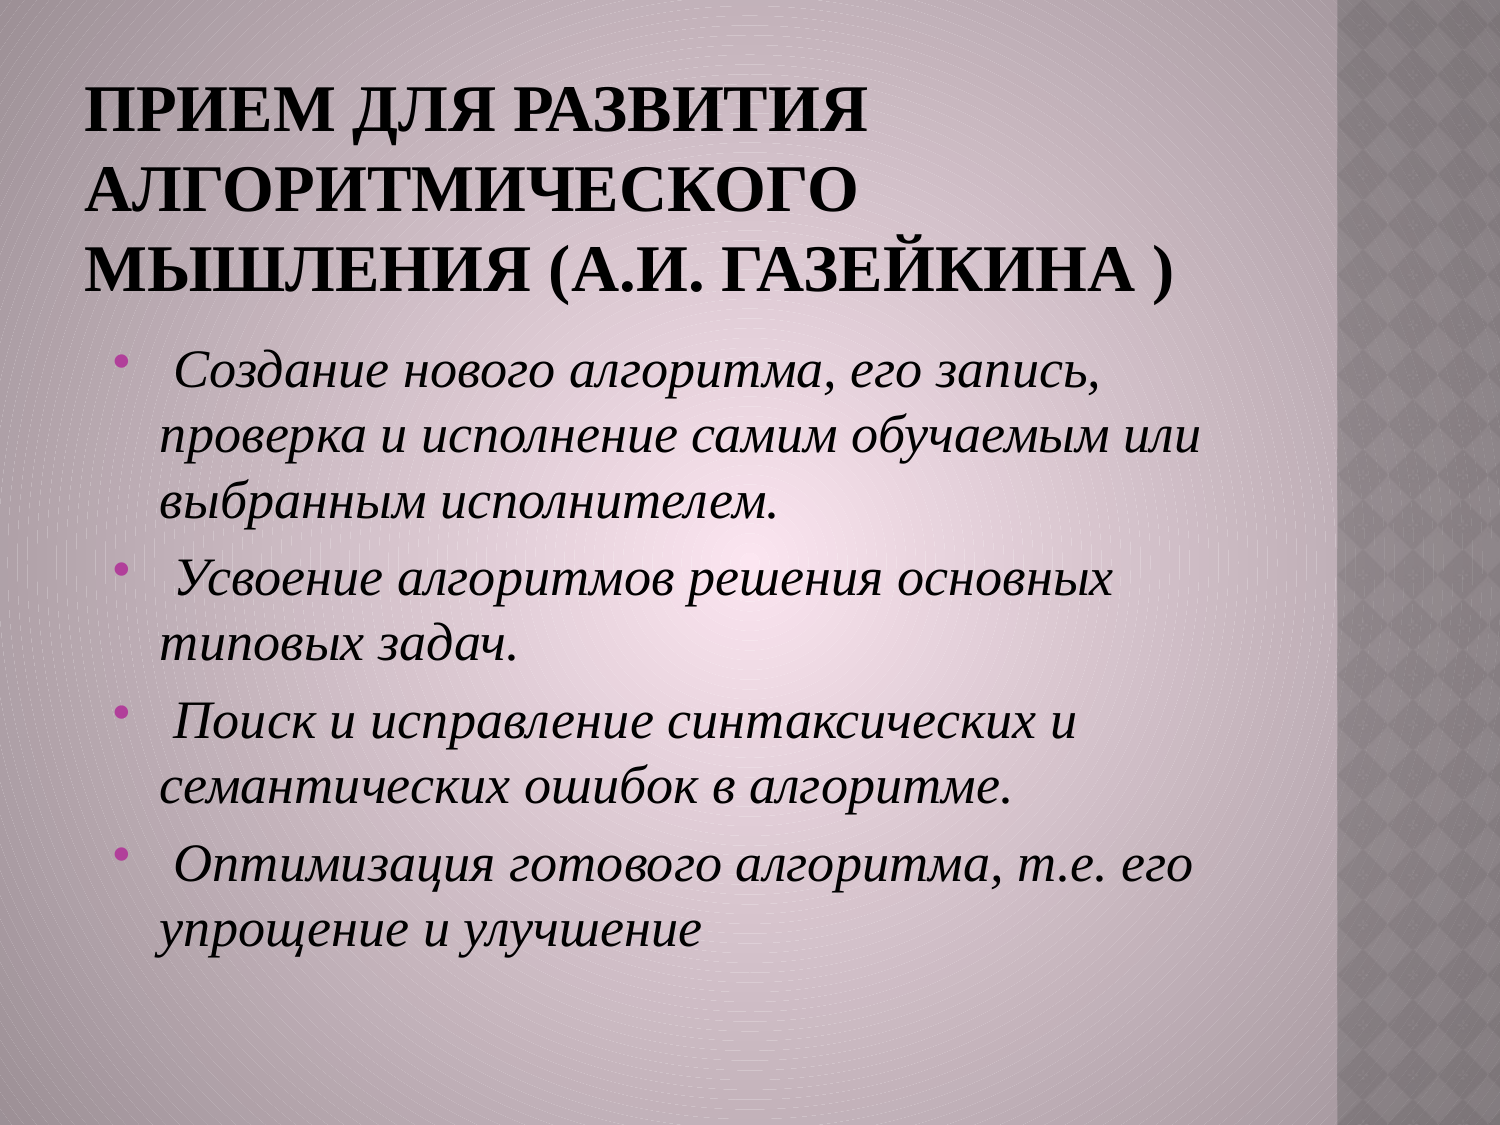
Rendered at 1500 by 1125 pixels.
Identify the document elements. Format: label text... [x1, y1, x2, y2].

title Прием для развития алгоритмического мышления (А.И. Газейкина ) [76, 78, 1275, 305]
list Создание нового алгоритма, его запись, проверка и исполнение самим обучаемым или выбранным исполнителем. Усвоение алгоритмов решения основных типовых задач. Поиск и исправление синтаксических и семантических ошибок в алгоритме. Оптимизация готового алгоритма, т.е. его упрощение и улучшение [100, 326, 1263, 1059]
